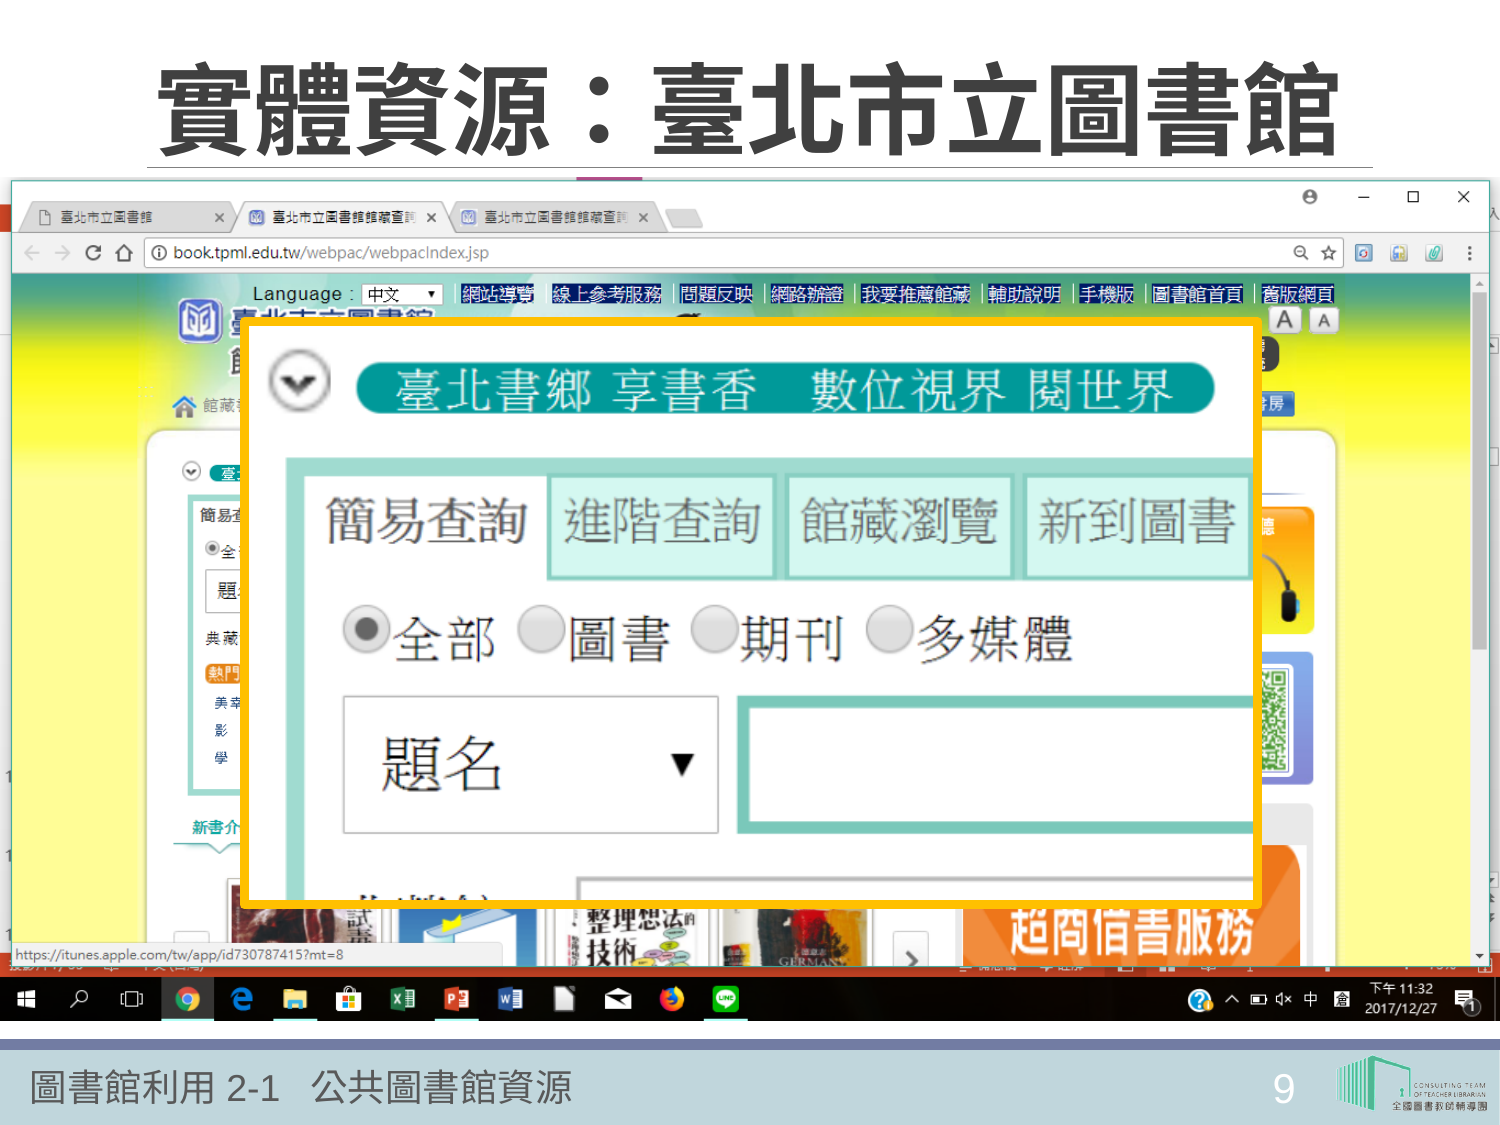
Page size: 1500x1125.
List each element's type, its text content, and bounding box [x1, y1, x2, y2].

picture [0, 176, 1500, 1022]
picture [1335, 1031, 1488, 1125]
text_box 實體資源：臺北市立圖書館 [139, 59, 1384, 174]
